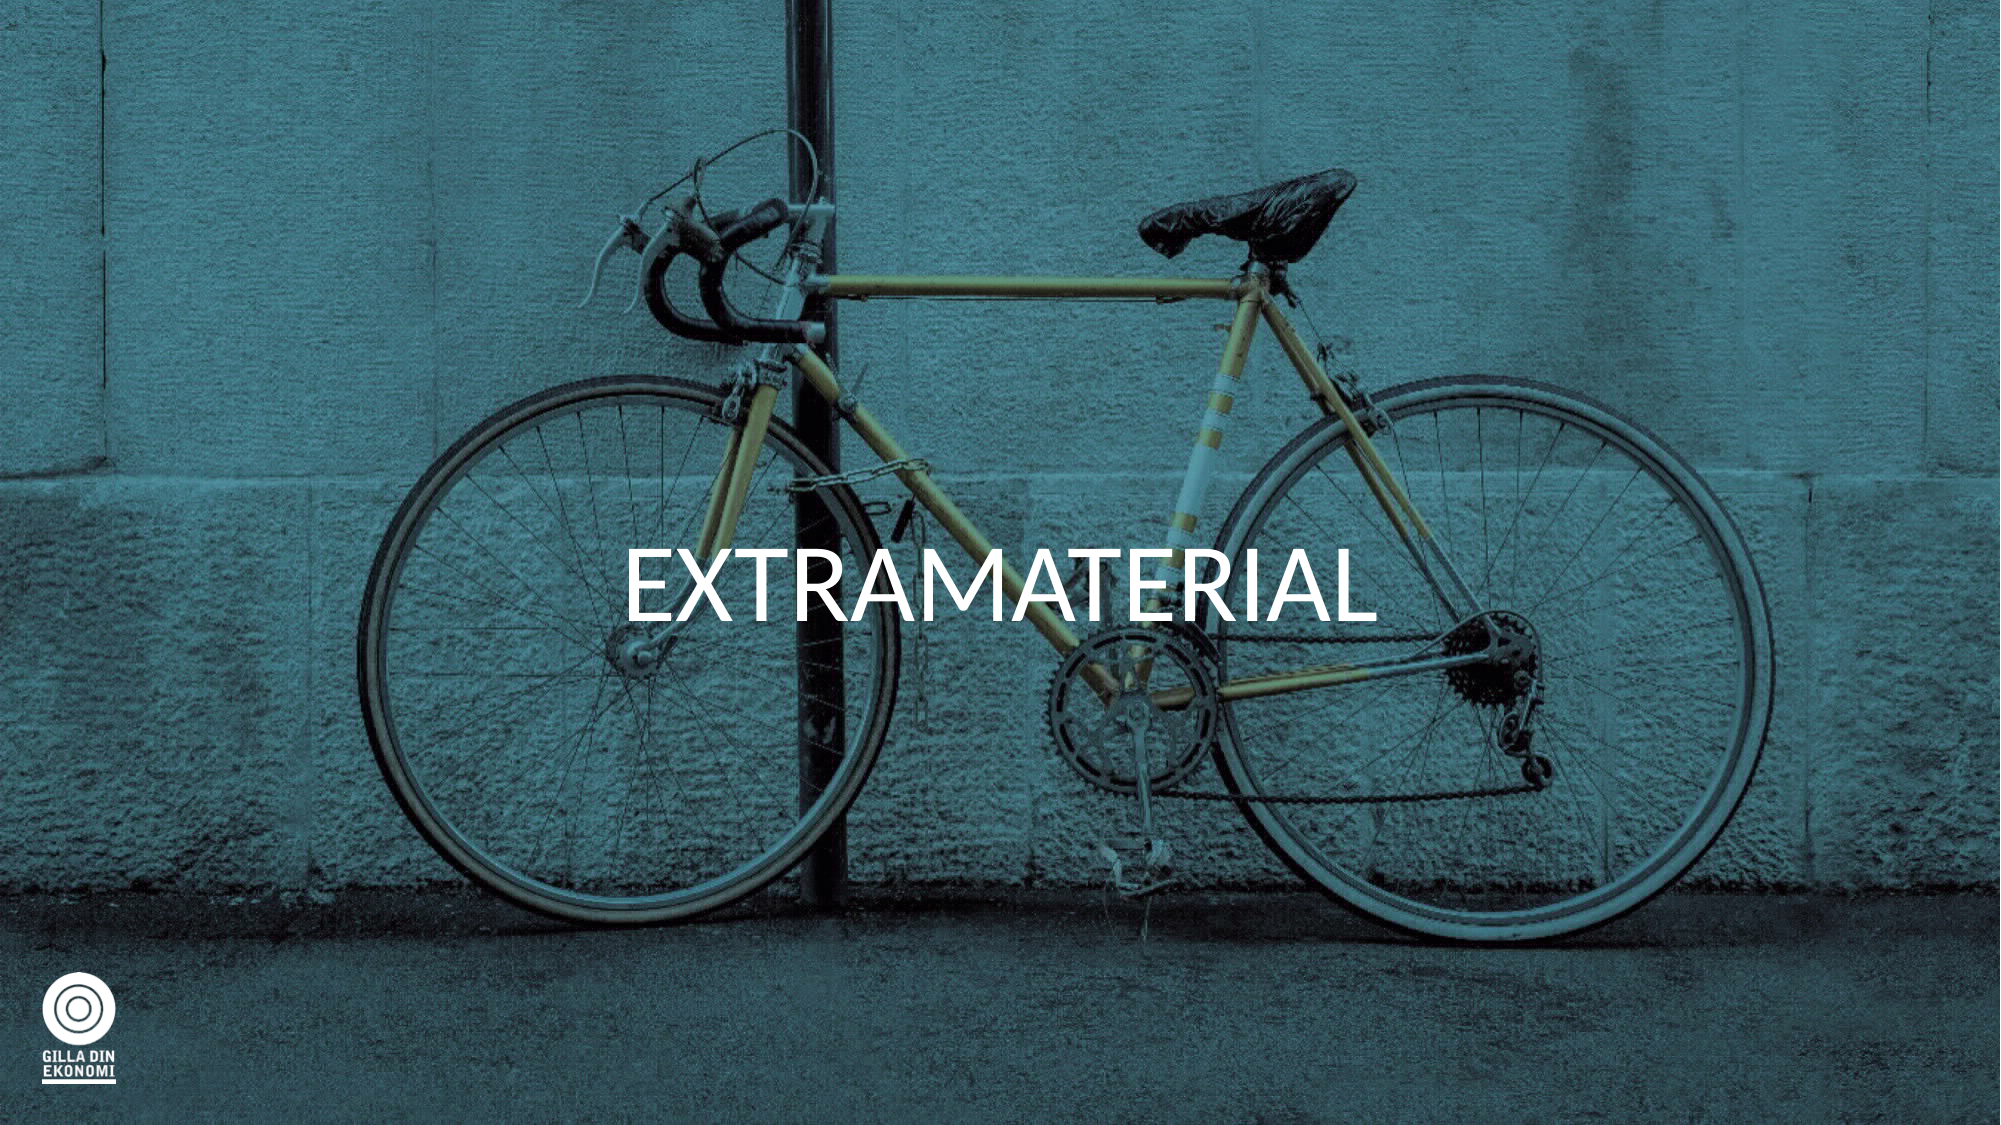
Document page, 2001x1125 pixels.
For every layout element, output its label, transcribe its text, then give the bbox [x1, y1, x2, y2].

picture [0, 0, 2000, 1125]
title EXTRAMATERIAL [84, 516, 1916, 735]
